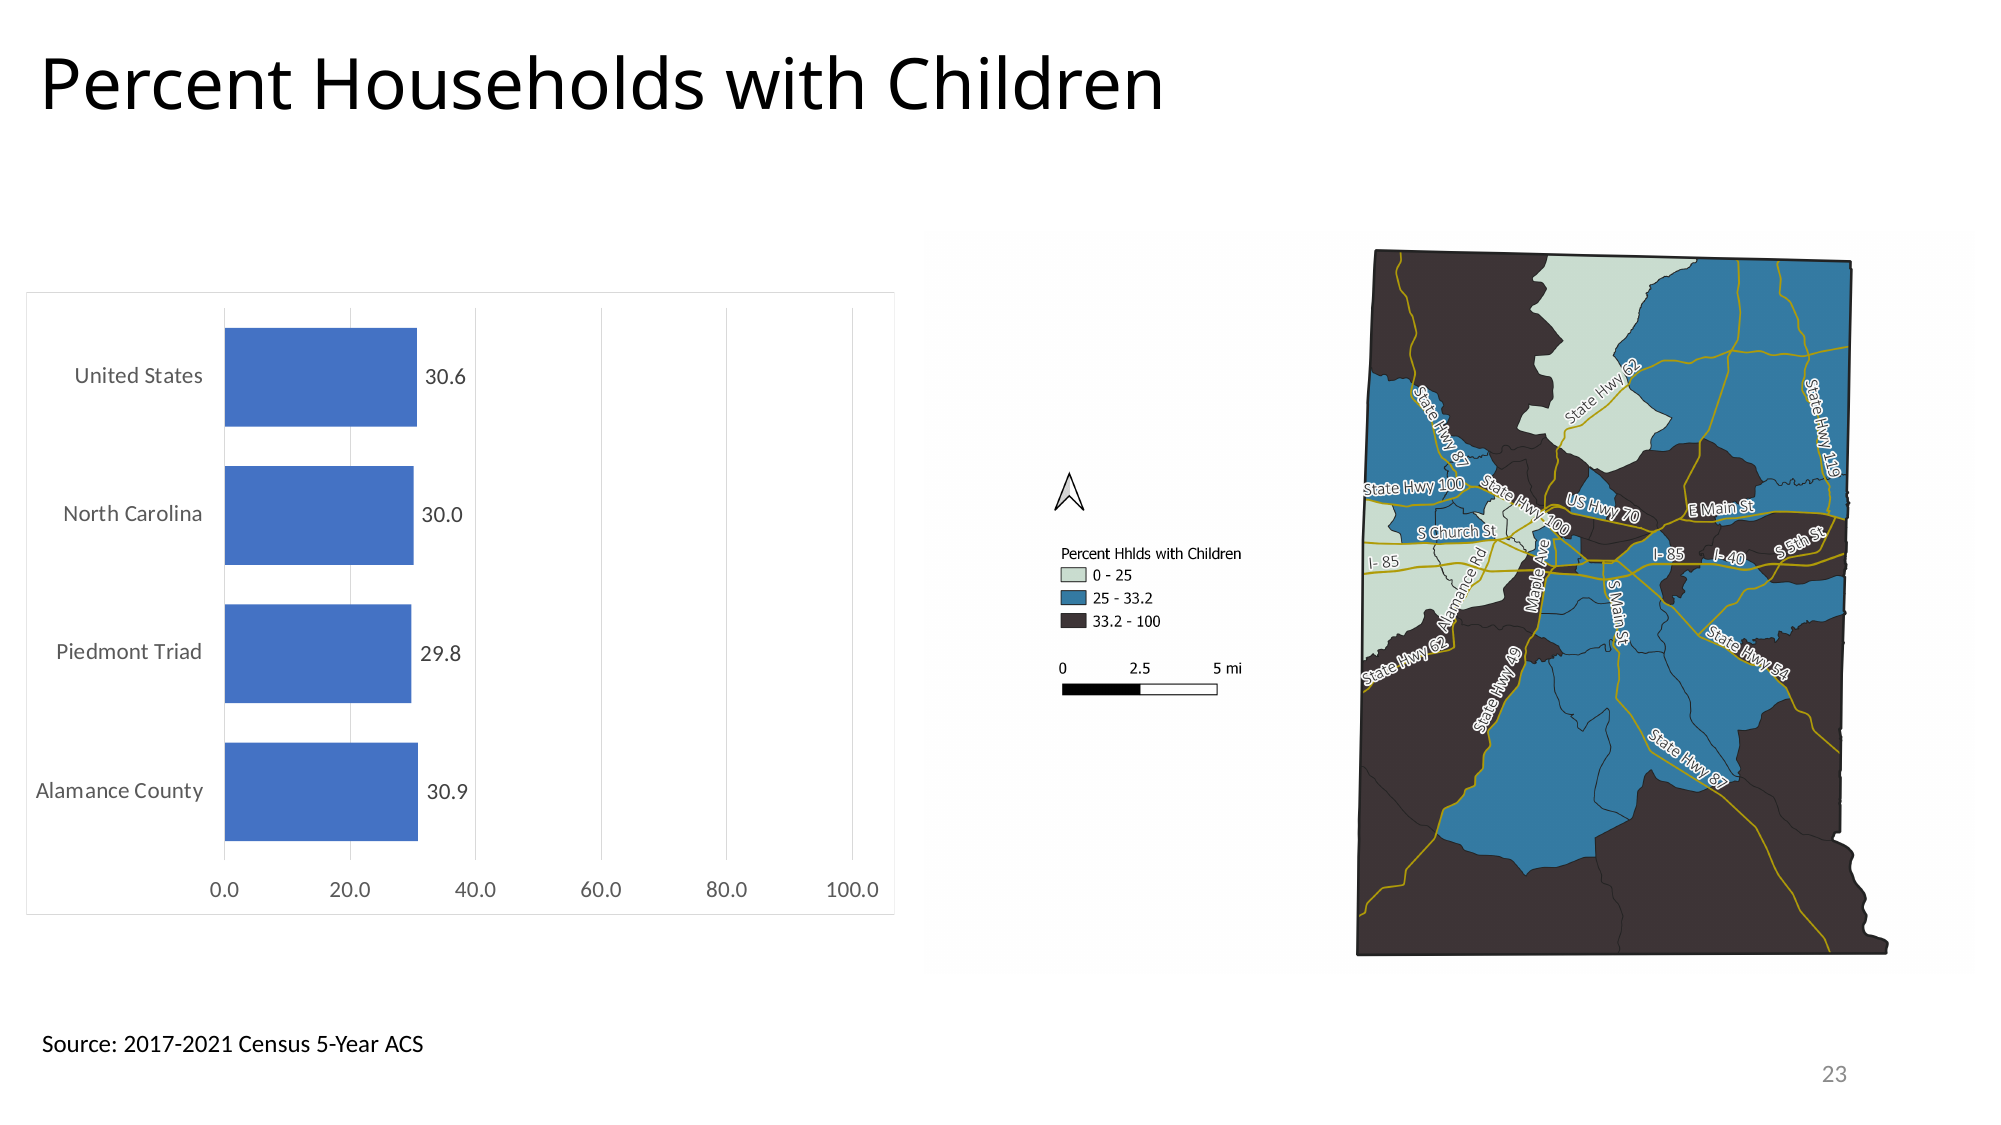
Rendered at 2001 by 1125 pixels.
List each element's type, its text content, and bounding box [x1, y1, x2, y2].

picture [25, 290, 895, 915]
text_box Source: 2017-2021 Census 5-Year ACS [27, 1020, 440, 1065]
title Percent Households with Children [24, 5, 1737, 169]
slide_number 23 [1412, 1042, 1863, 1103]
picture [924, 231, 1975, 974]
